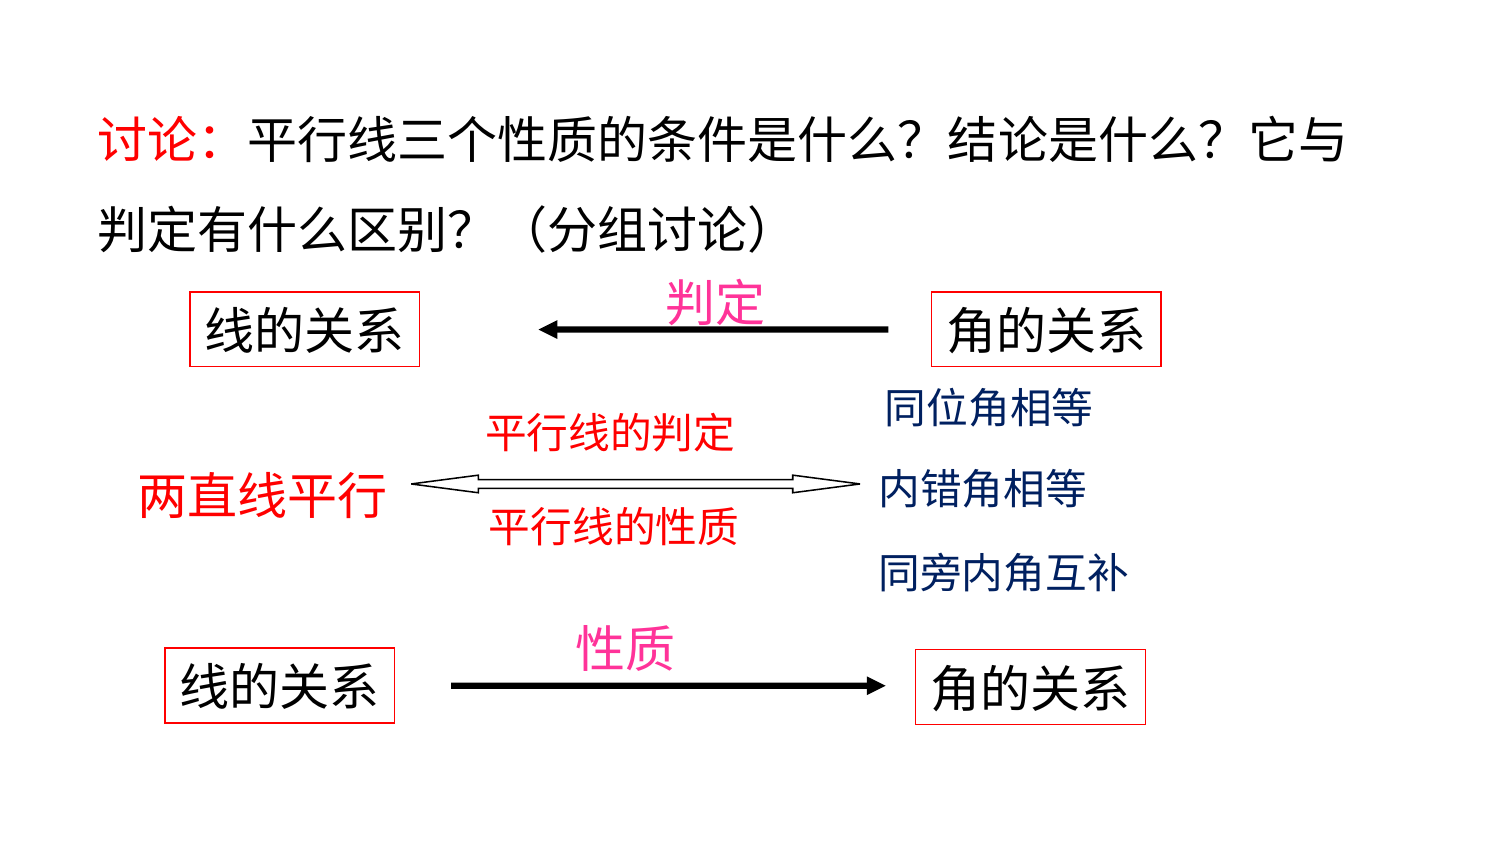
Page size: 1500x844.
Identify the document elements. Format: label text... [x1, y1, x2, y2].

text_box 判定 [651, 266, 861, 340]
text_box 讨论：平行线三个性质的条件是什么？结论是什么？它与判定有什么区别？（分组讨论） [82, 71, 1378, 266]
text_box 性质 [560, 609, 776, 685]
text_box 内错角相等 [863, 455, 1300, 520]
text_box [538, 323, 651, 336]
text_box 同旁内角互补 [863, 539, 1310, 605]
text_box 角的关系 [931, 291, 1162, 367]
text_box 线的关系 [189, 291, 420, 367]
text_box 角的关系 [915, 649, 1146, 725]
text_box [411, 475, 861, 493]
text_box 两直线平行 [122, 457, 487, 533]
text_box [451, 679, 886, 692]
text_box 平行线的性质 [474, 492, 931, 558]
text_box 线的关系 [164, 648, 395, 723]
text_box 平行线的判定 [470, 399, 912, 465]
text_box 同位角相等 [850, 374, 1312, 440]
